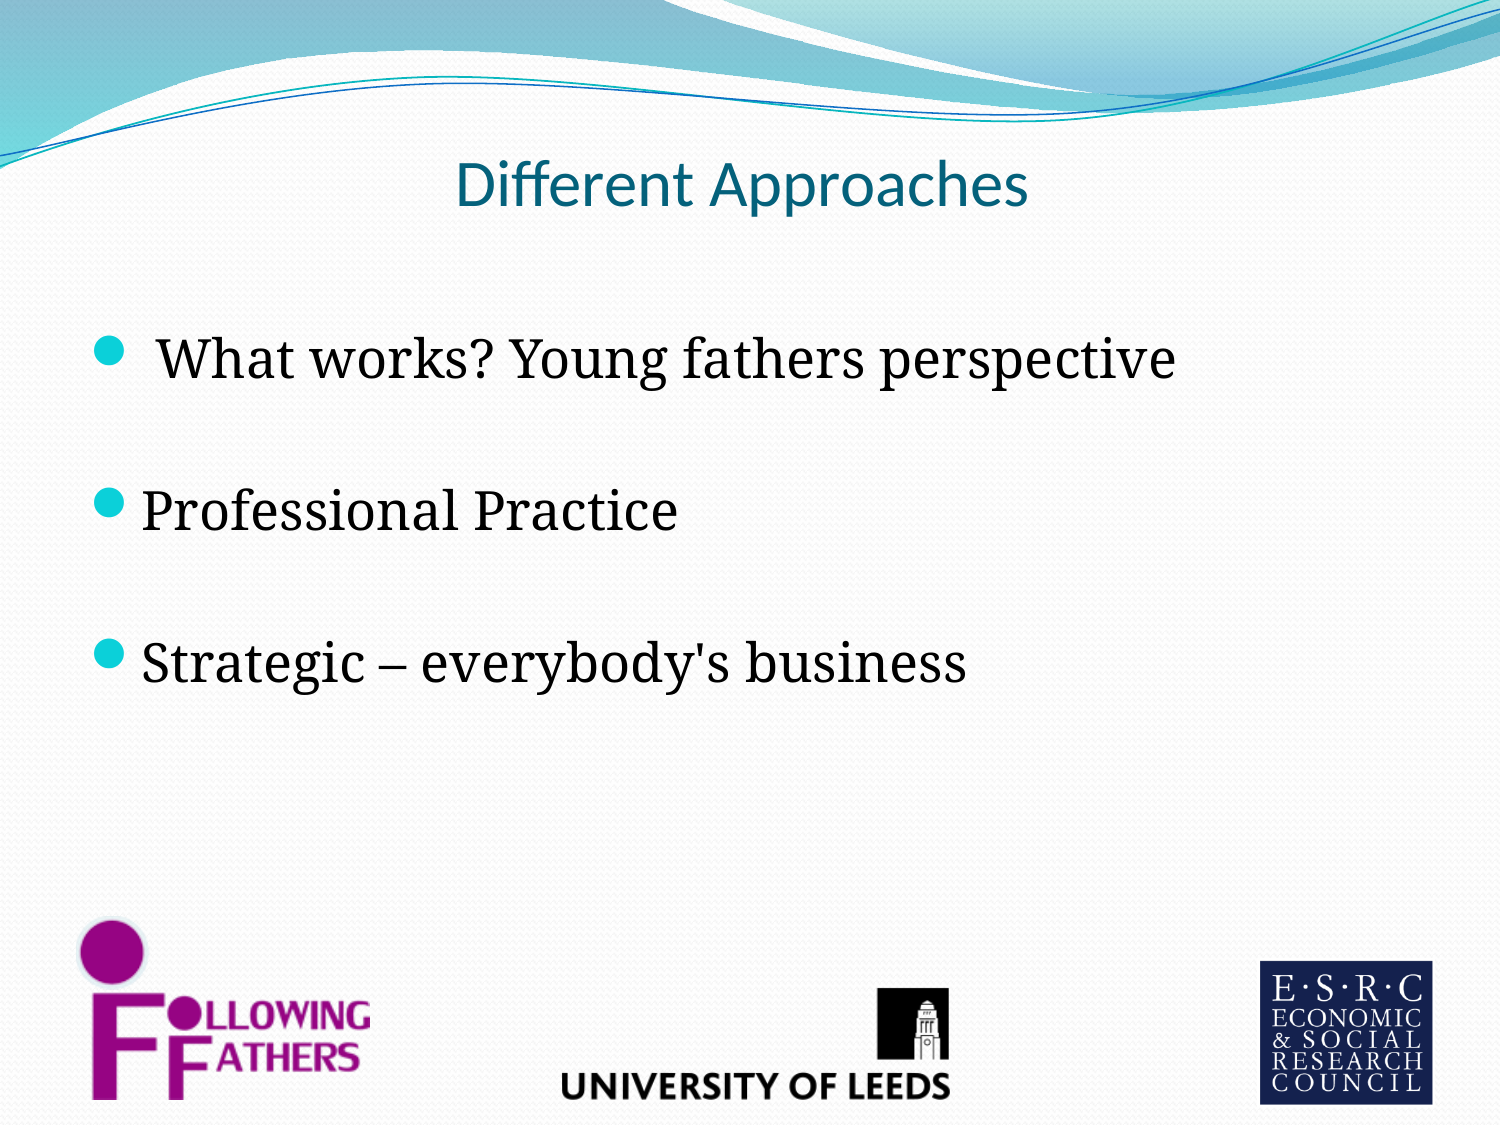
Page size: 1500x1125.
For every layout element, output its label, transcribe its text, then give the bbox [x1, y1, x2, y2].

picture [561, 1038, 951, 1101]
title Different Approaches [75, 115, 1425, 220]
list What works? Young fathers perspective Professional Practice Strategic – everybody's business [75, 317, 1425, 1038]
picture [76, 1038, 370, 1100]
picture [1257, 958, 1435, 1107]
